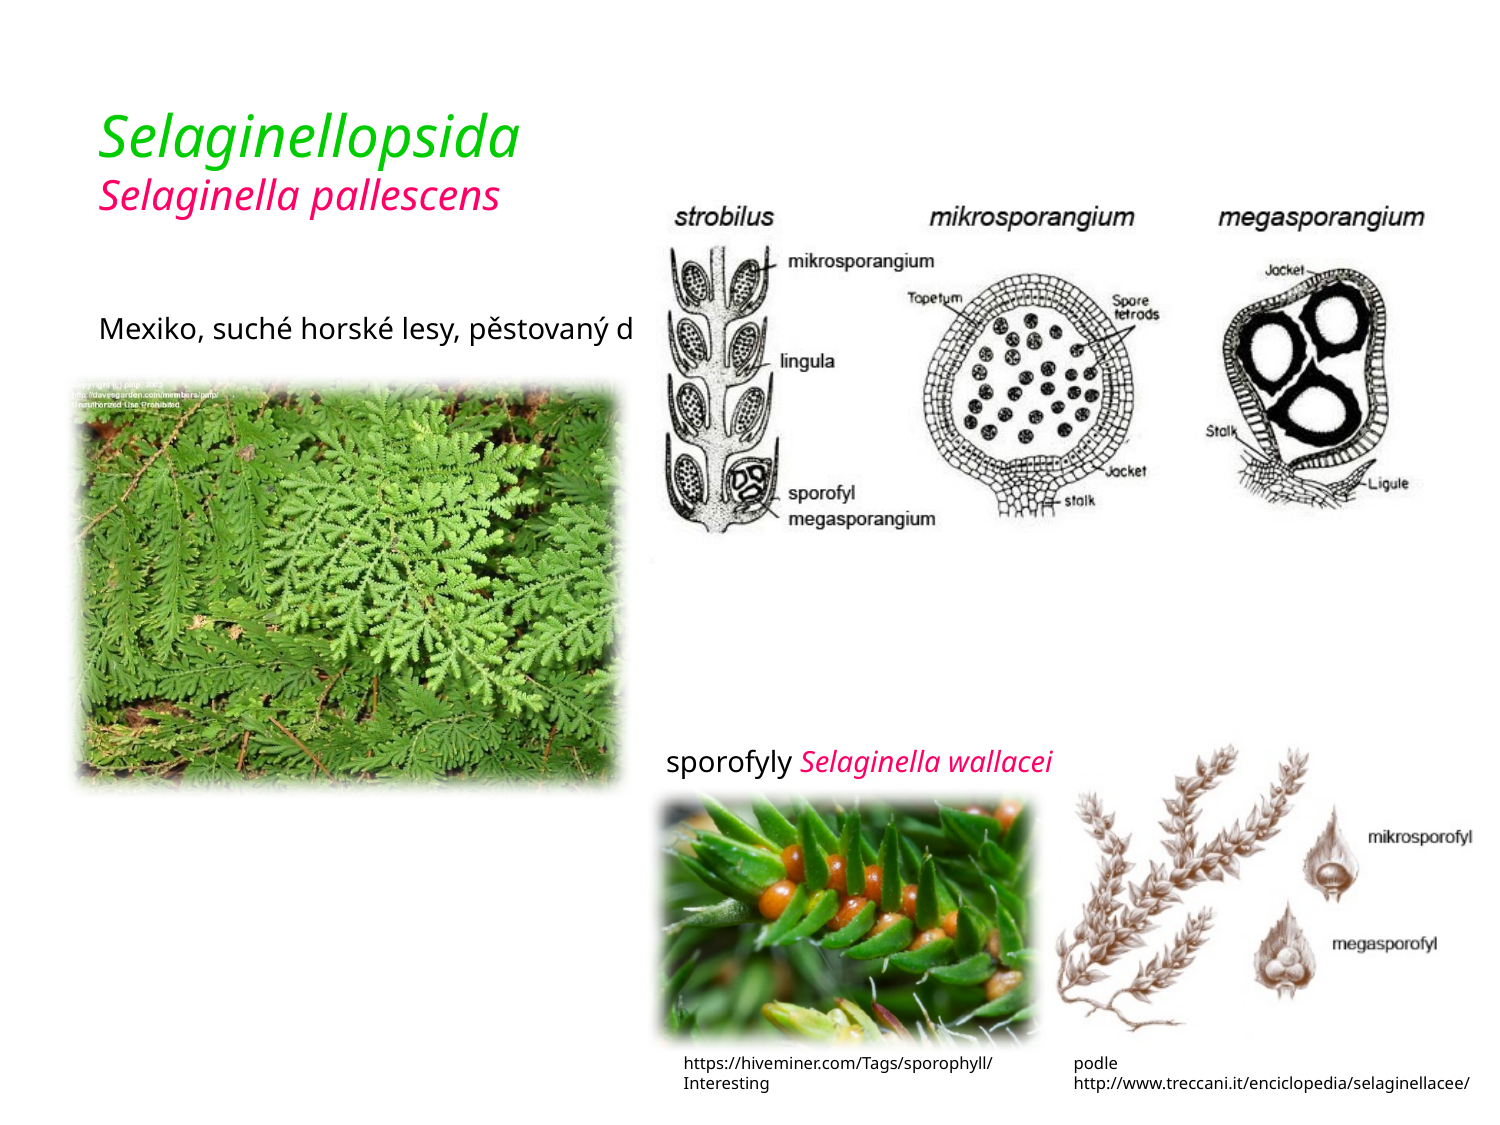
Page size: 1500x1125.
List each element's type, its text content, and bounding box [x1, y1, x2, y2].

text_box podle http://www.treccani.it/enciclopedia/selaginellacee/ [1058, 1053, 1500, 1101]
picture [64, 183, 1462, 799]
text_box https://hiveminer.com/Tags/sporophyll/Interesting [668, 1055, 1058, 1101]
text_box sporofyly Selaginella wallacei [651, 736, 1030, 785]
text_box Selaginellopsida Selaginella pallescens [83, 91, 834, 227]
picture [646, 728, 1500, 1054]
text_box Mexiko, suché horské lesy, pěstovaný druh [83, 302, 628, 353]
